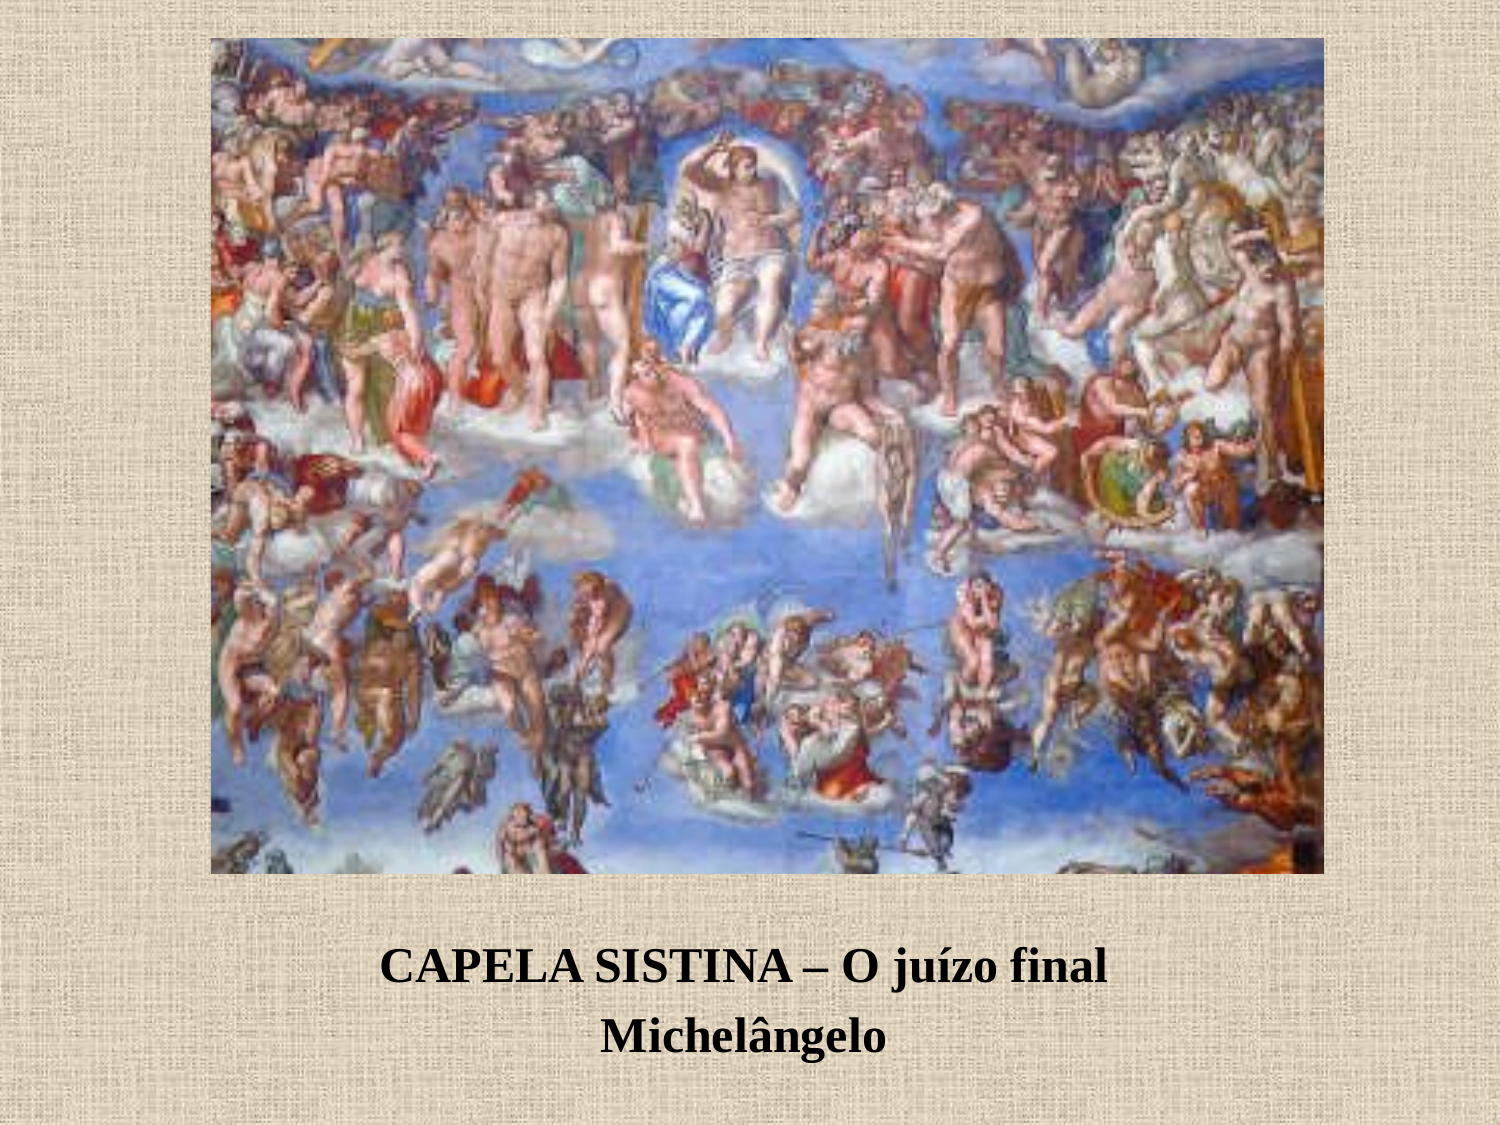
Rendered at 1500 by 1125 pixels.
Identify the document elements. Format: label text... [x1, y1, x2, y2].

list CAPELA SISTINA – O juízo final Michelângelo [293, 882, 1195, 1013]
picture [0, 0, 1500, 1125]
